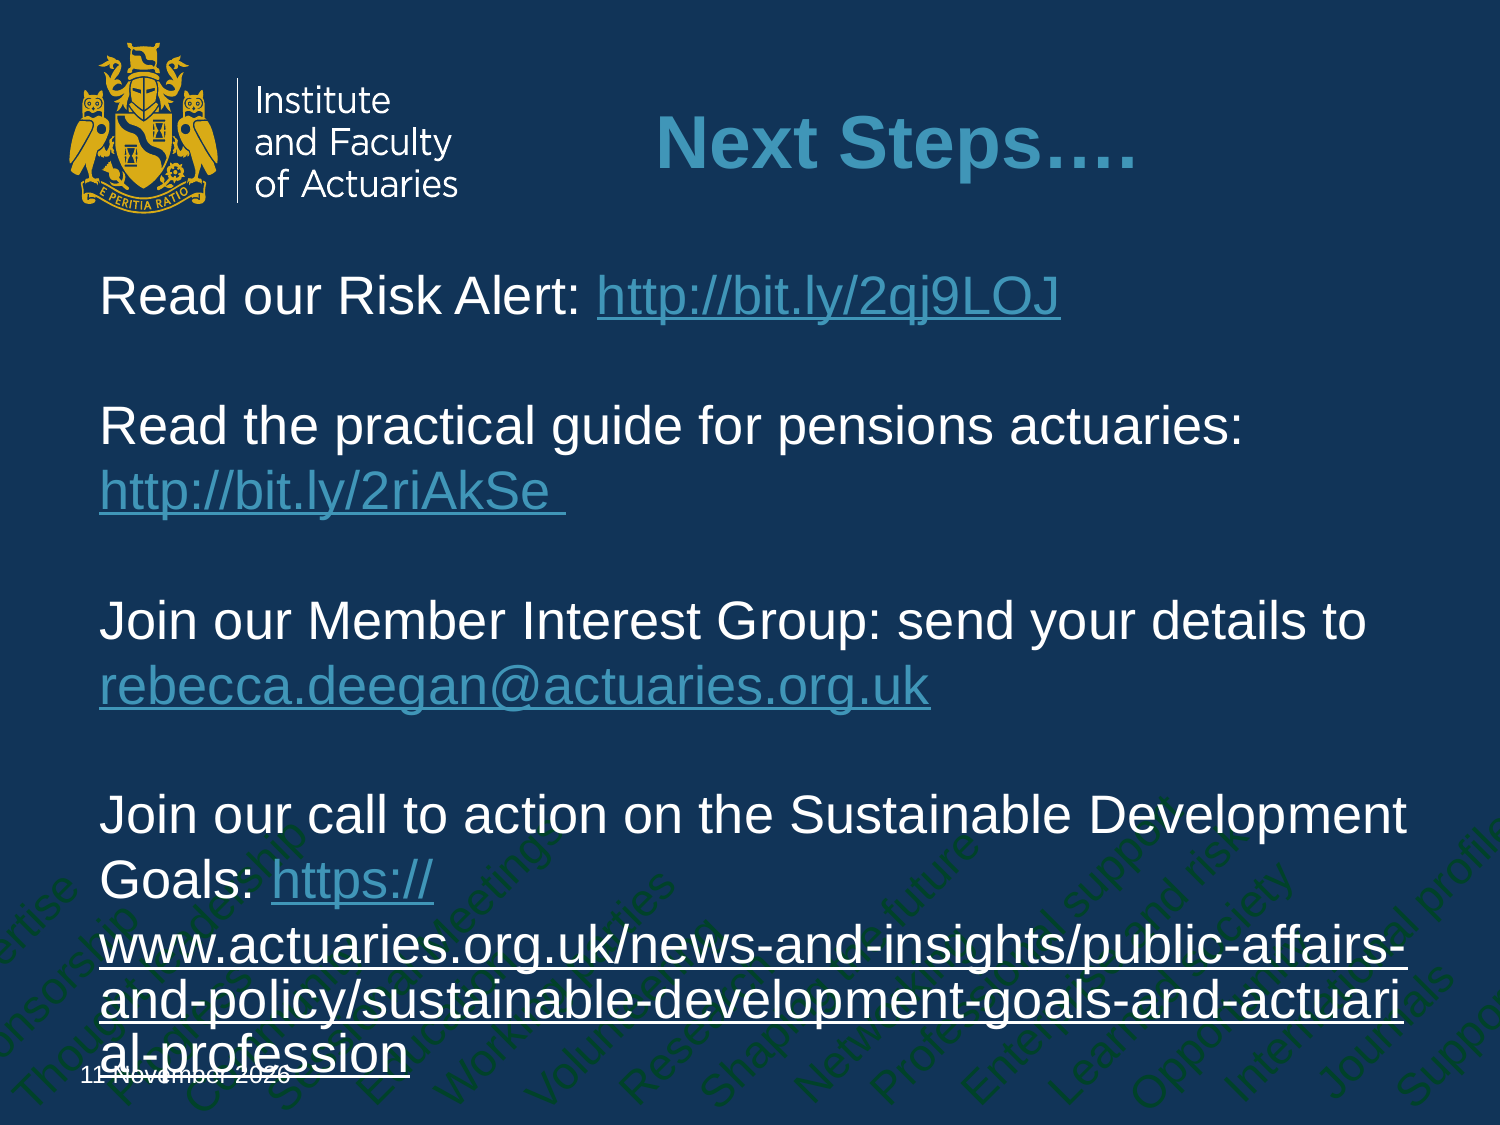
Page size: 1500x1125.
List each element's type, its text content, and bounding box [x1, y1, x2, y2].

subtitle Read our Risk Alert: http://bit.ly/2qj9LOJ Read the practical guide for pensions actuaries: http://bit.ly/2riAkSe Join our Member Interest Group: send your details to rebecca.deegan@actuaries.org.uk Join our call to action on the Sustainable Development Goals: https://www.actuaries.org.uk/news-and-insights/public-affairs-and-policy/sustainable-development-goals-and-actuarial-profession [84, 252, 1434, 993]
title Next Steps…. [490, 86, 1477, 299]
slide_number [64, 1051, 425, 1106]
